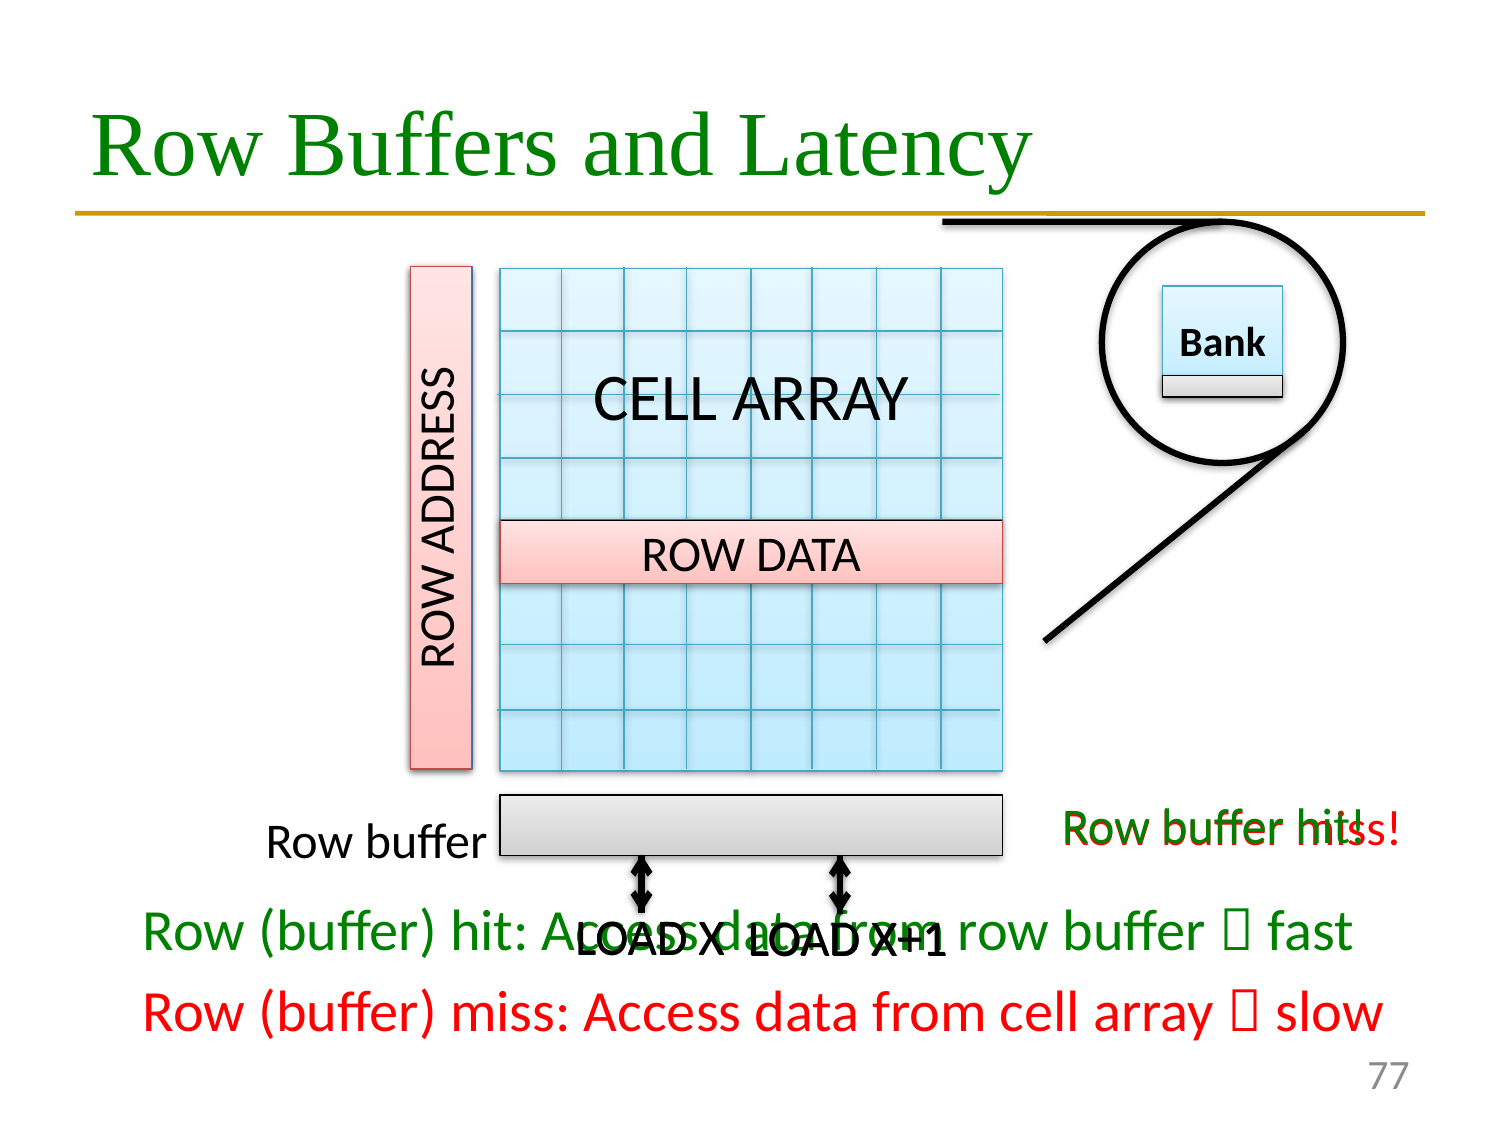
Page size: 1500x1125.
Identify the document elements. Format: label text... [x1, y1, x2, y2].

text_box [742, 854, 965, 975]
text_box Row buffer [250, 801, 504, 877]
text_box [1101, 221, 1344, 427]
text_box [1044, 427, 1308, 642]
list Row (buffer) hit: Access data from row buffer  fast Row (buffer) miss: Access data from cell array  slow [75, 232, 1447, 1005]
text_box [499, 794, 1003, 856]
text_box Row buffer hit! [1046, 786, 1382, 862]
text_box ROW ADDRESS [410, 266, 472, 770]
text_box Row buffer miss! [1047, 788, 1418, 863]
slide_number 77 [1074, 1042, 1425, 1103]
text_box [558, 854, 742, 975]
title Row Buffers and Latency [75, 45, 1425, 233]
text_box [497, 266, 1003, 772]
